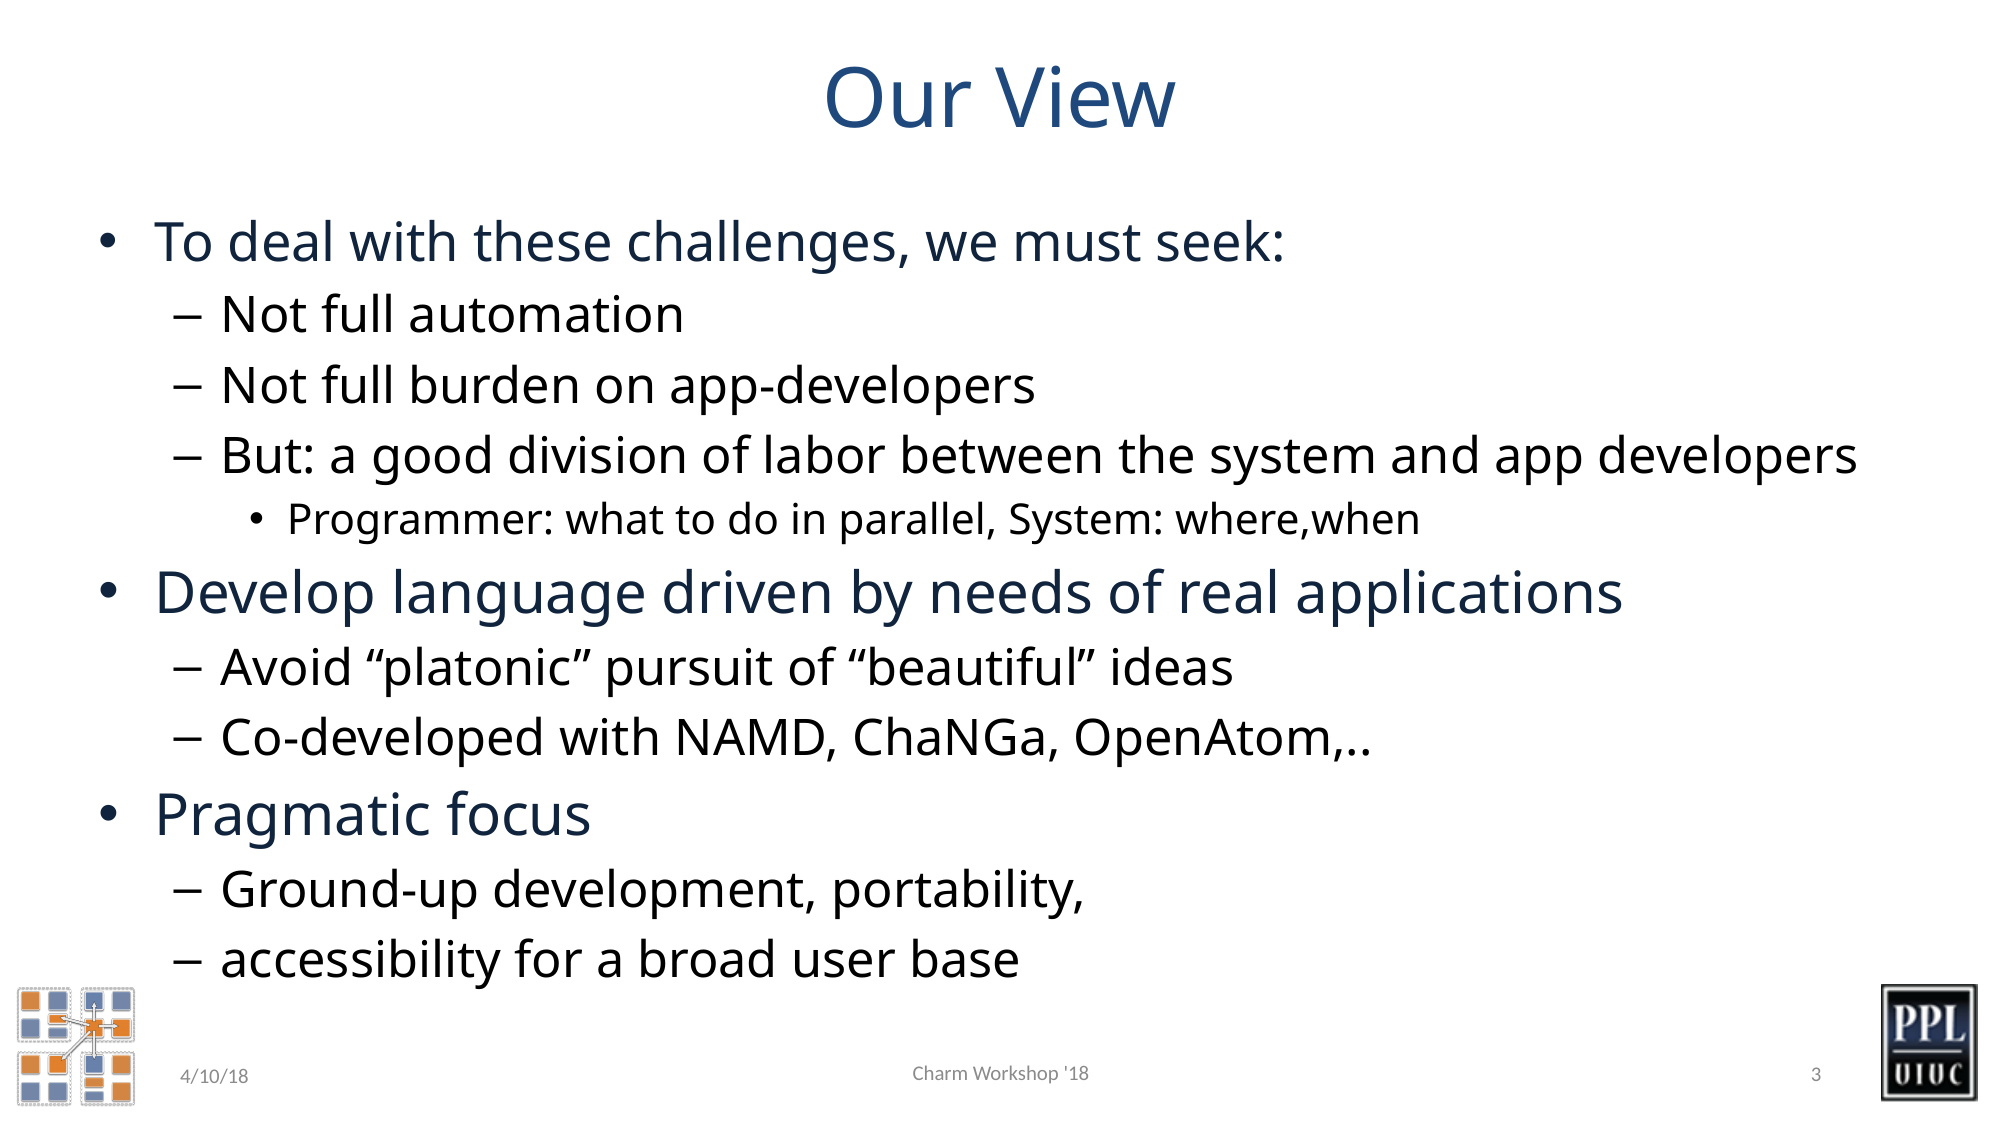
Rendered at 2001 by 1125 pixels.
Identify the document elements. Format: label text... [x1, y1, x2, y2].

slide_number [165, 1044, 468, 1105]
picture [1881, 984, 1978, 1107]
slide_number 3 [1625, 1042, 1837, 1103]
title Our View [66, 24, 1934, 163]
list To deal with these challenges, we must seek: Not full automation Not full burden on app-developers But: a good division of labor between the system and app developers Programmer: what to do in parallel, System: where,when Develop language driven by needs of real applications Avoid “platonic” pursuit of “beautiful” ideas Co-developed with NAMD, ChaNGa, OpenAtom,.. Pragmatic focus Ground-up development, portability, accessibility for a broad user base [83, 200, 1900, 1005]
picture [12, 982, 140, 1110]
footer Charm Workshop '18 [615, 1042, 1387, 1103]
